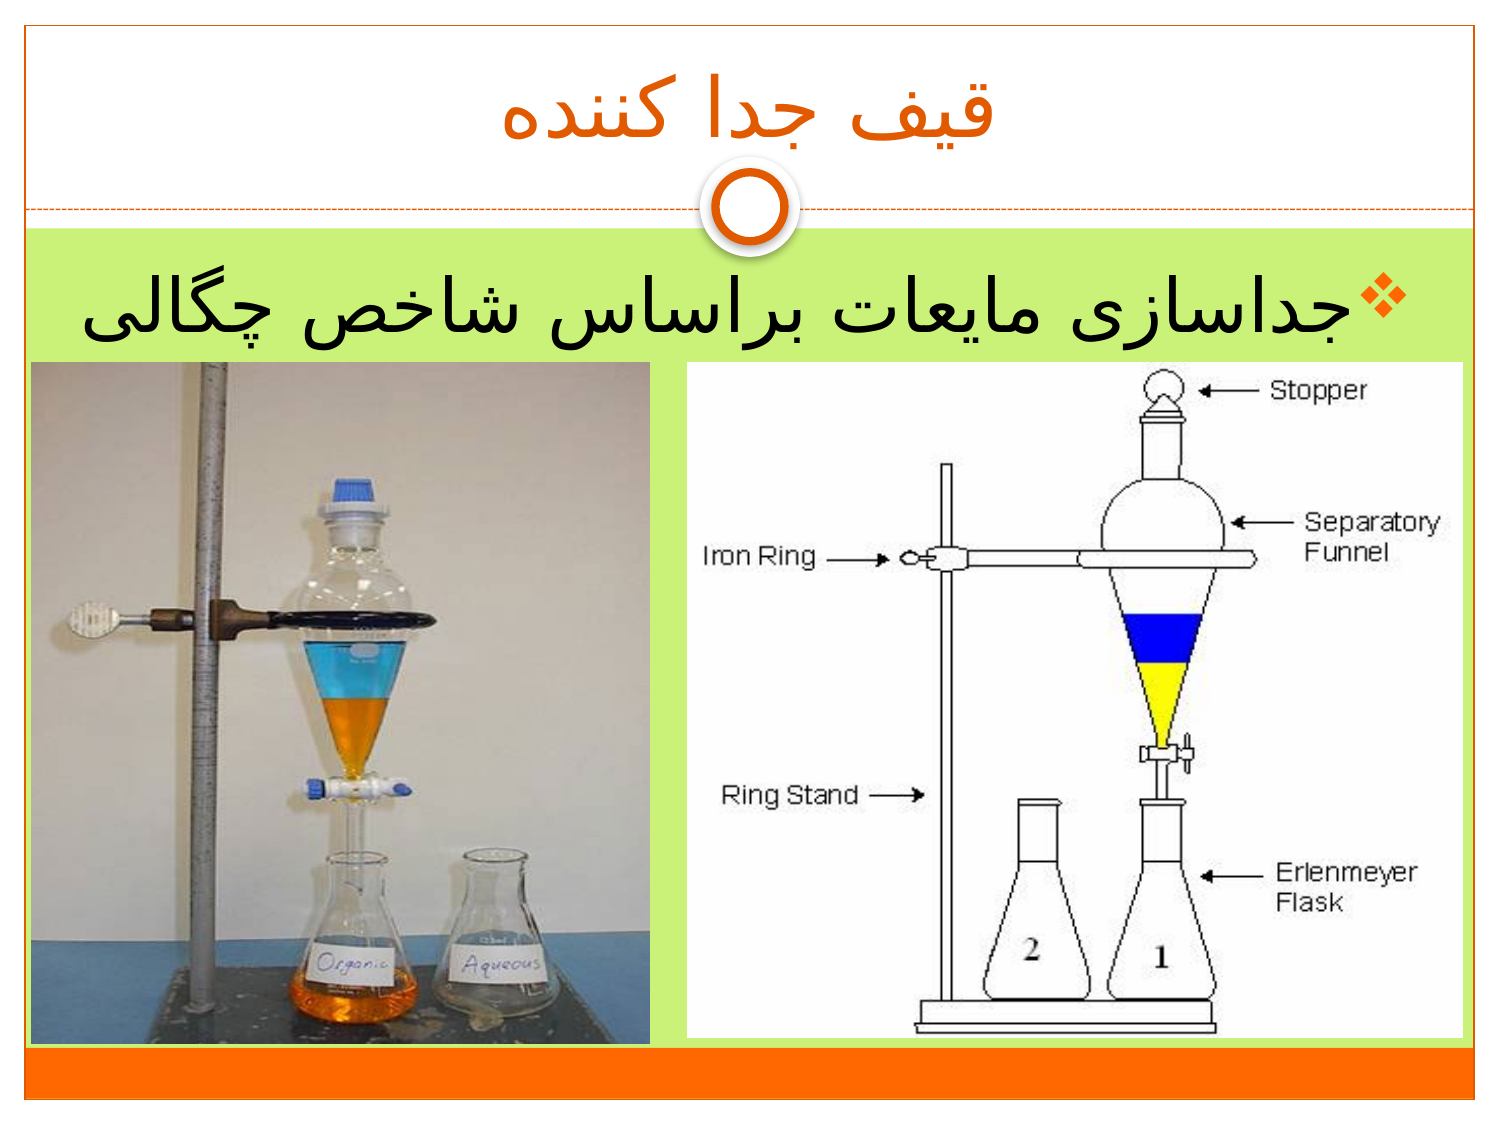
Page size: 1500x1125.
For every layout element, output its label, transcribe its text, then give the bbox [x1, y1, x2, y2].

picture [687, 362, 1463, 1038]
list جداسازی مایعات براساس شاخص چگالی [49, 250, 1445, 1001]
title قیف جدا کننده [49, 37, 1450, 162]
picture [31, 362, 651, 1044]
